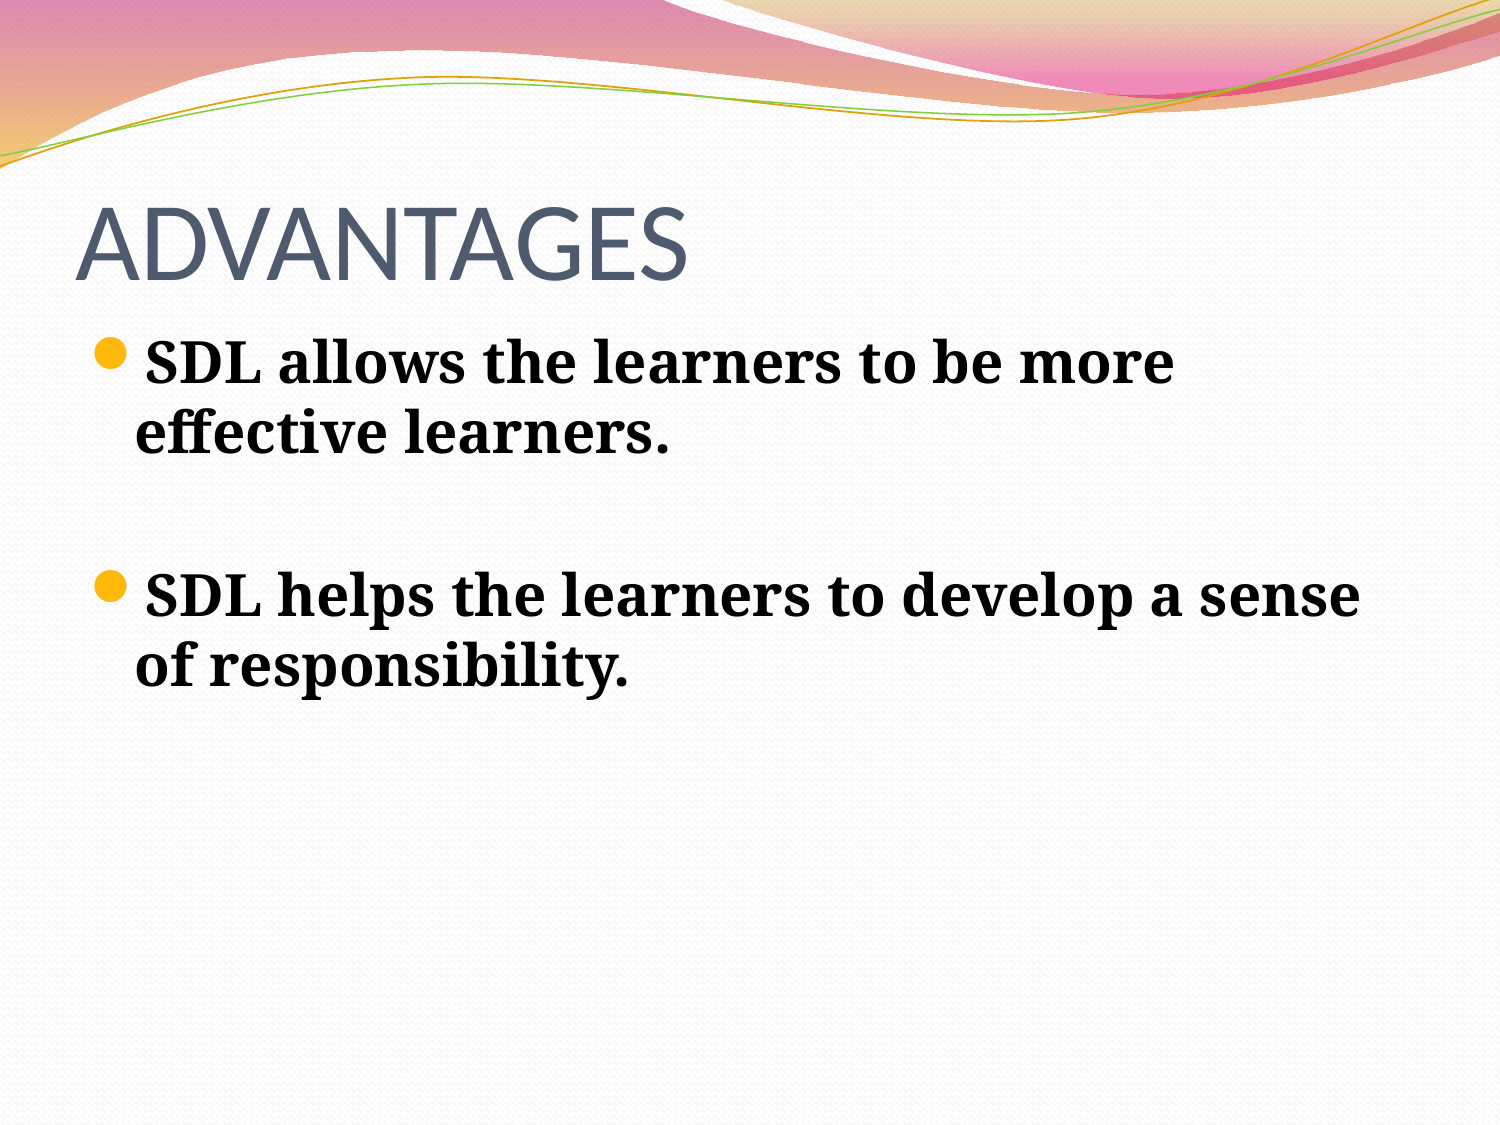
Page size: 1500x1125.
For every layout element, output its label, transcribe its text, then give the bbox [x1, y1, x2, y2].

list SDL allows the learners to be more effective learners. SDL helps the learners to develop a sense of responsibility. [75, 317, 1425, 1038]
title ADVANTAGES [75, 115, 1425, 303]
